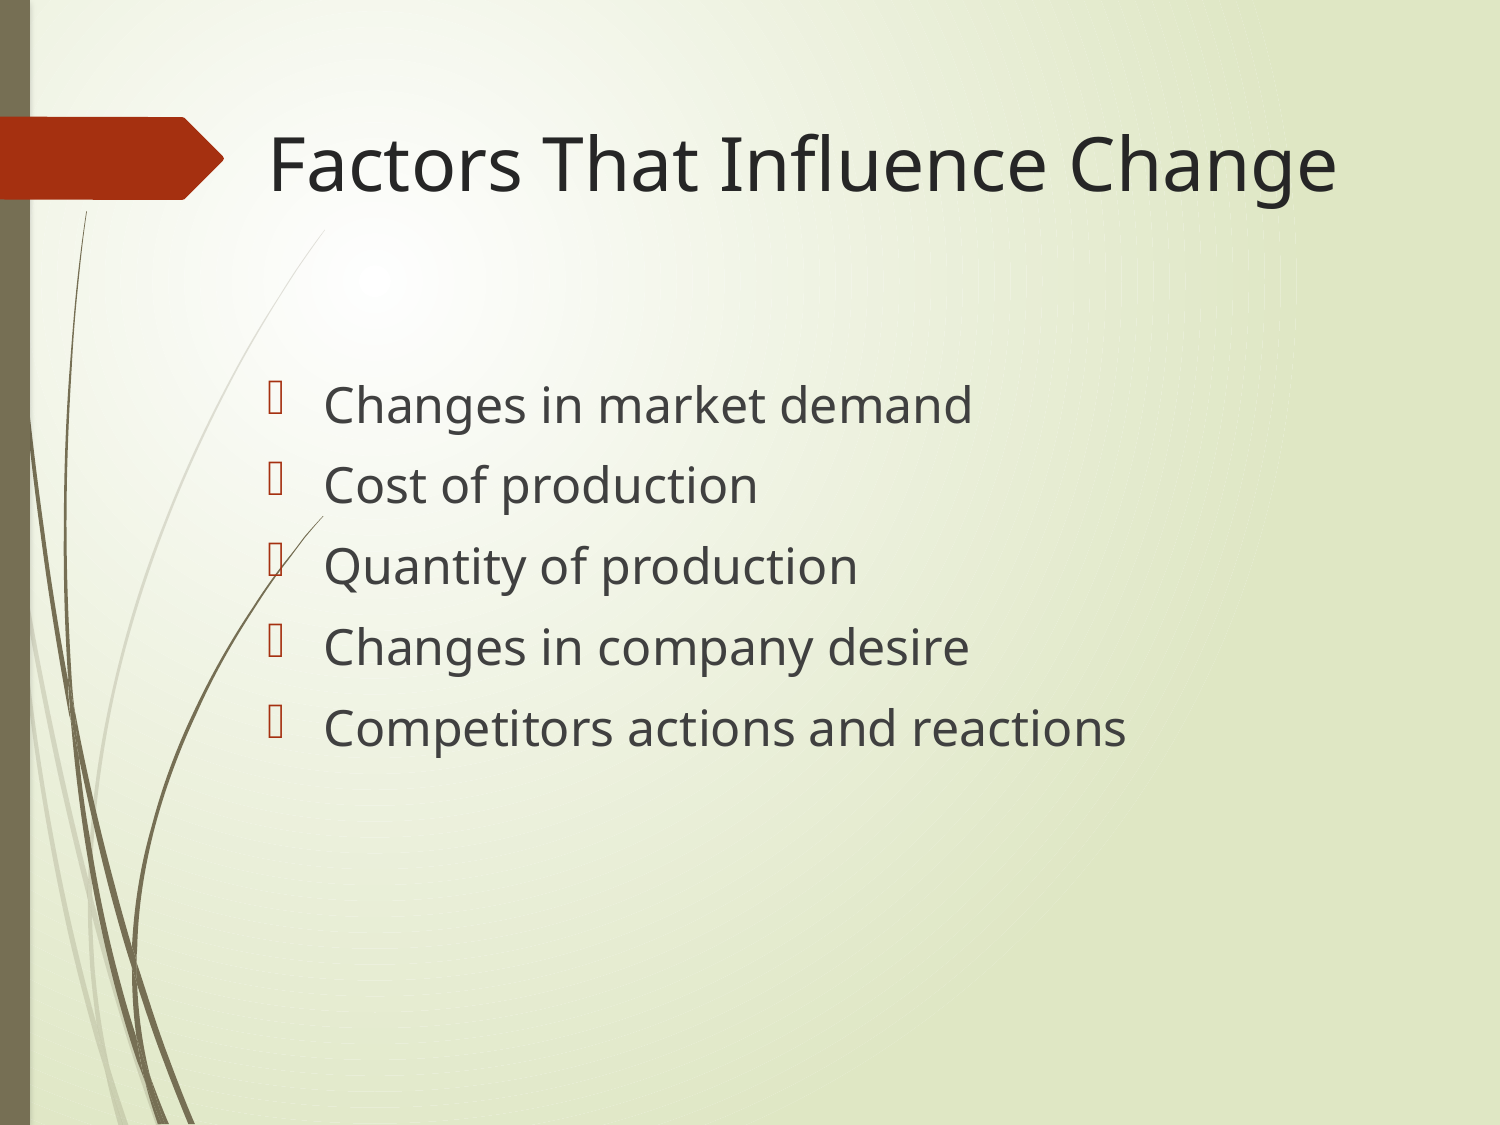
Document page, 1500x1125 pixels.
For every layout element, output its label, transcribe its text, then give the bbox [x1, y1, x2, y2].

list Changes in market demand Cost of production Quantity of production Changes in company desire Competitors actions and reactions [252, 365, 1337, 882]
title Factors That Influence Change [252, 108, 1466, 253]
